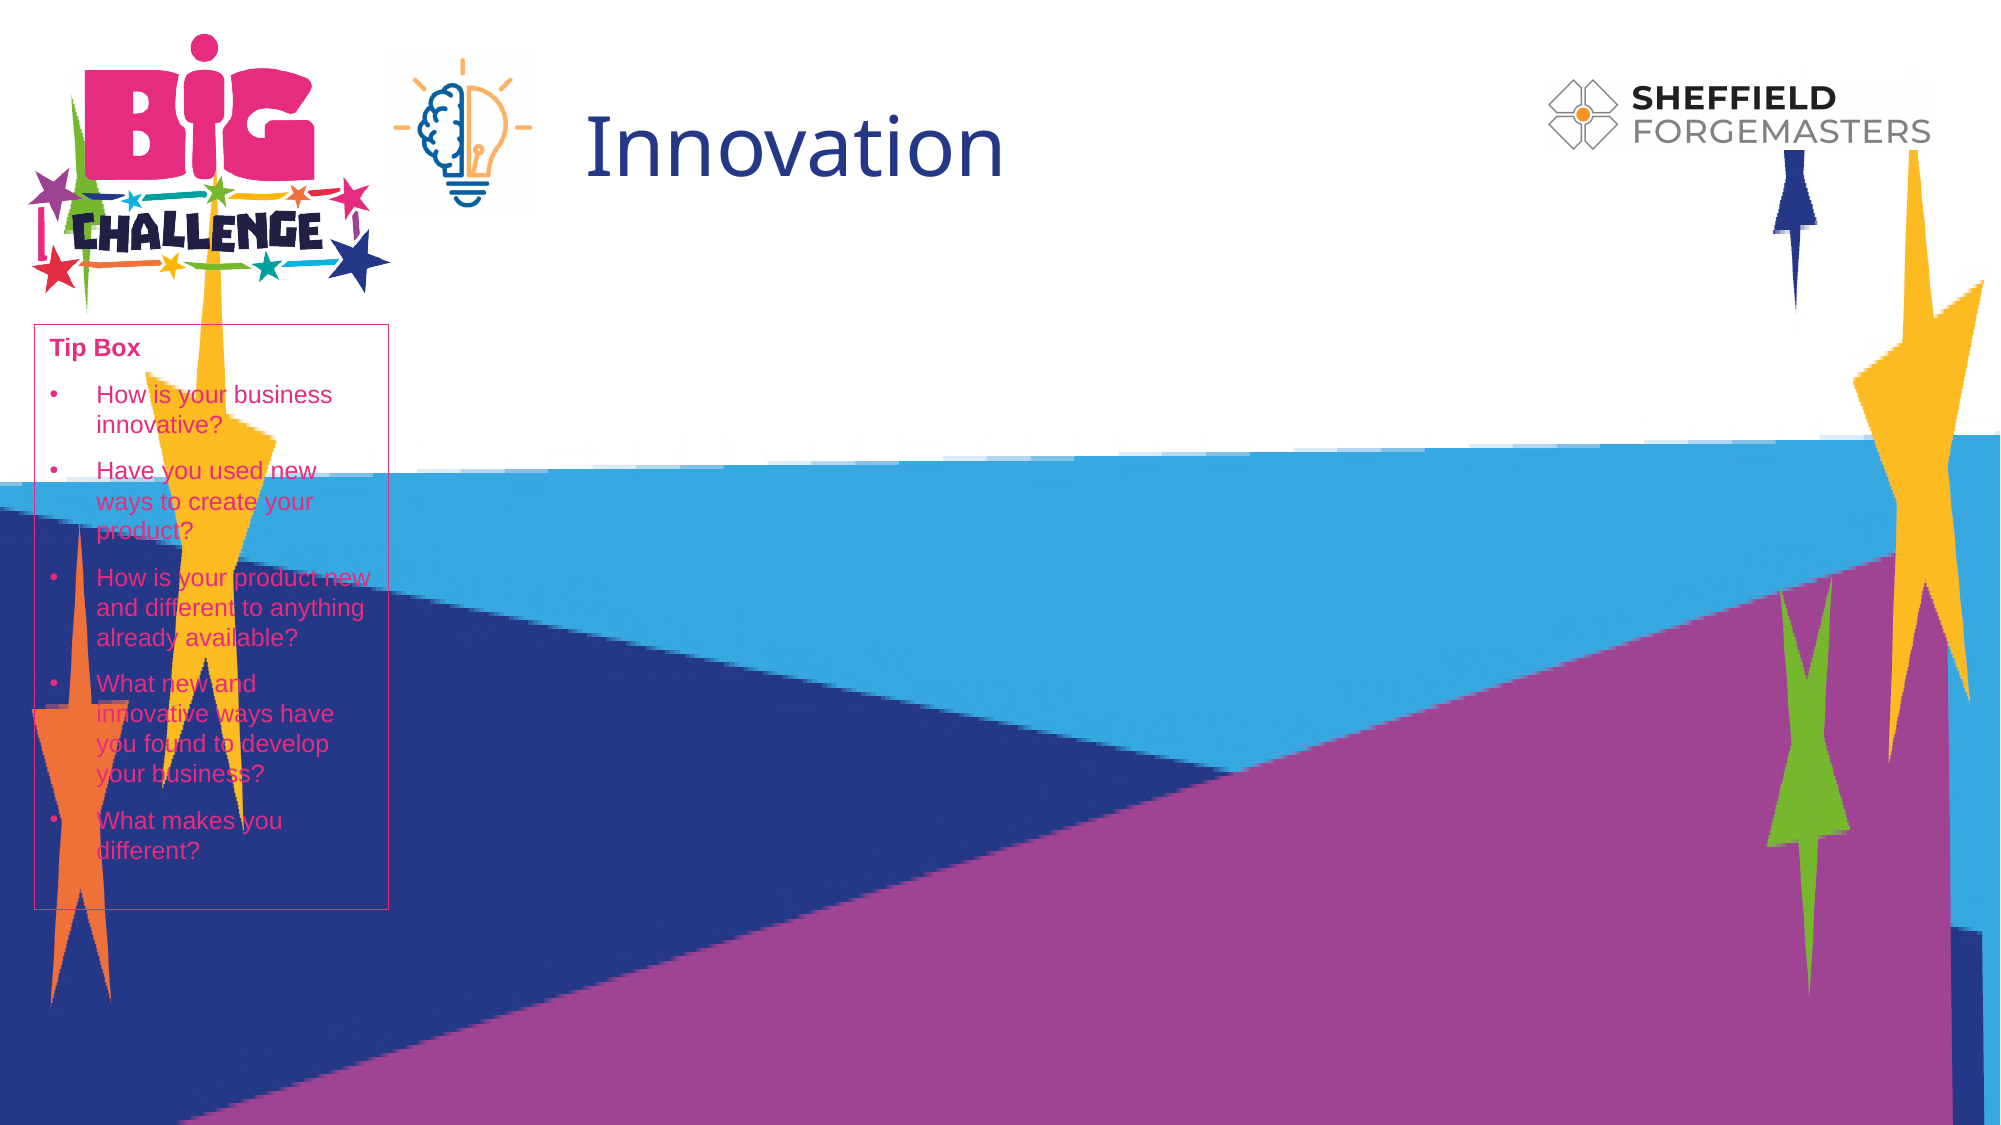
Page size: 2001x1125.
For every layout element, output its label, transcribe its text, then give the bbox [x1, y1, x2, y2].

title Innovation [570, 73, 1063, 227]
text_box Tip Box How is your business innovative? Have you used new ways to create your product? How is your product new and different to anything already available? What new and innovative ways have you found to develop your business? What makes you different? [34, 324, 389, 910]
picture [0, 0, 2001, 1125]
